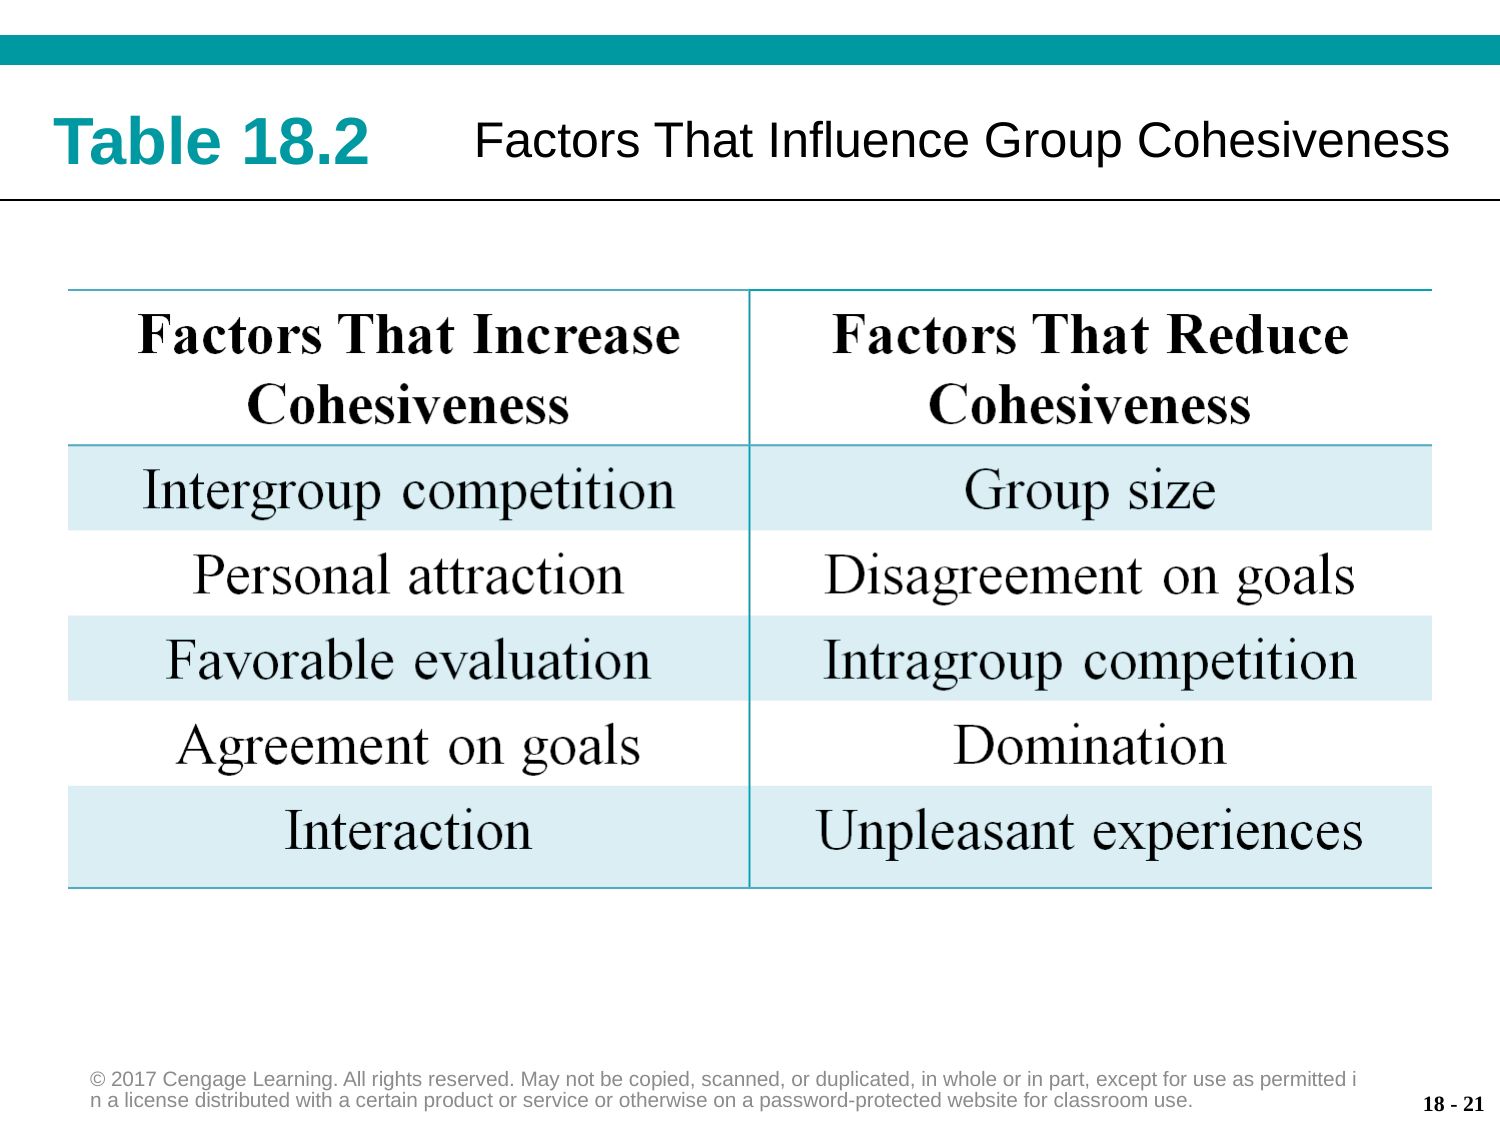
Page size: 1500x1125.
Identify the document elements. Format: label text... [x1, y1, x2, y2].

list Table 18.2 [0, 75, 425, 200]
picture [56, 278, 1444, 901]
list Factors That Influence Group Cohesiveness [425, 75, 1500, 200]
footer © 2017 Cengage Learning. All rights reserved. May not be copied, scanned, or duplicated, in whole or in part, except for use as permitted in a license distributed with a certain product or service or otherwise on a password-protected website for classroom use. [75, 1037, 1375, 1120]
